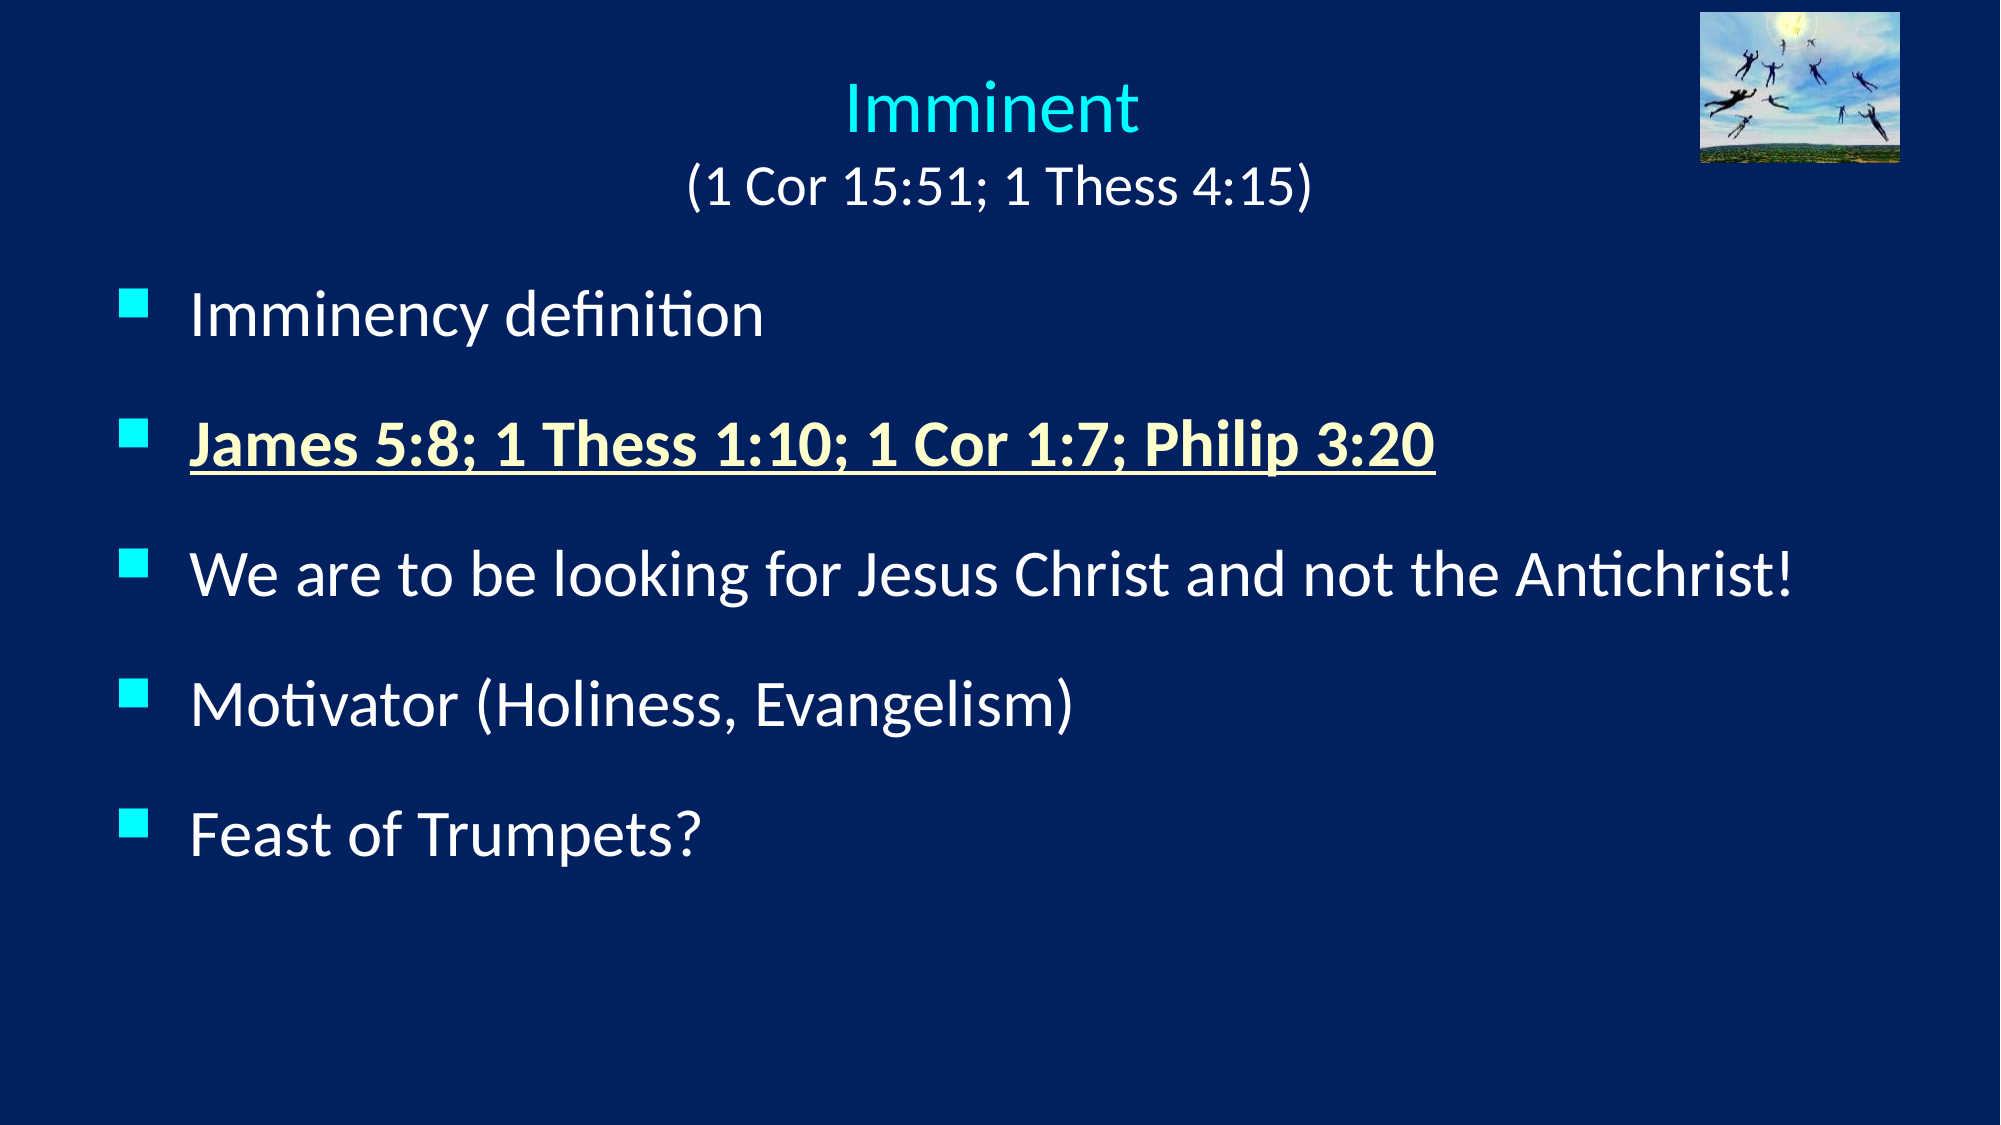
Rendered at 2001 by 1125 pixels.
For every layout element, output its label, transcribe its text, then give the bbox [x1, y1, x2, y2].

picture [1699, 12, 1901, 163]
list Imminency definition James 5:8; 1 Thess 1:10; 1 Cor 1:7; Philip 3:20 We are to be looking for Jesus Christ and not the Antichrist! Motivator (Holiness, Evangelism) Feast of Trumpets? [99, 262, 1901, 938]
title Imminent (1 Cor 15:51; 1 Thess 4:15) [362, 37, 1638, 238]
